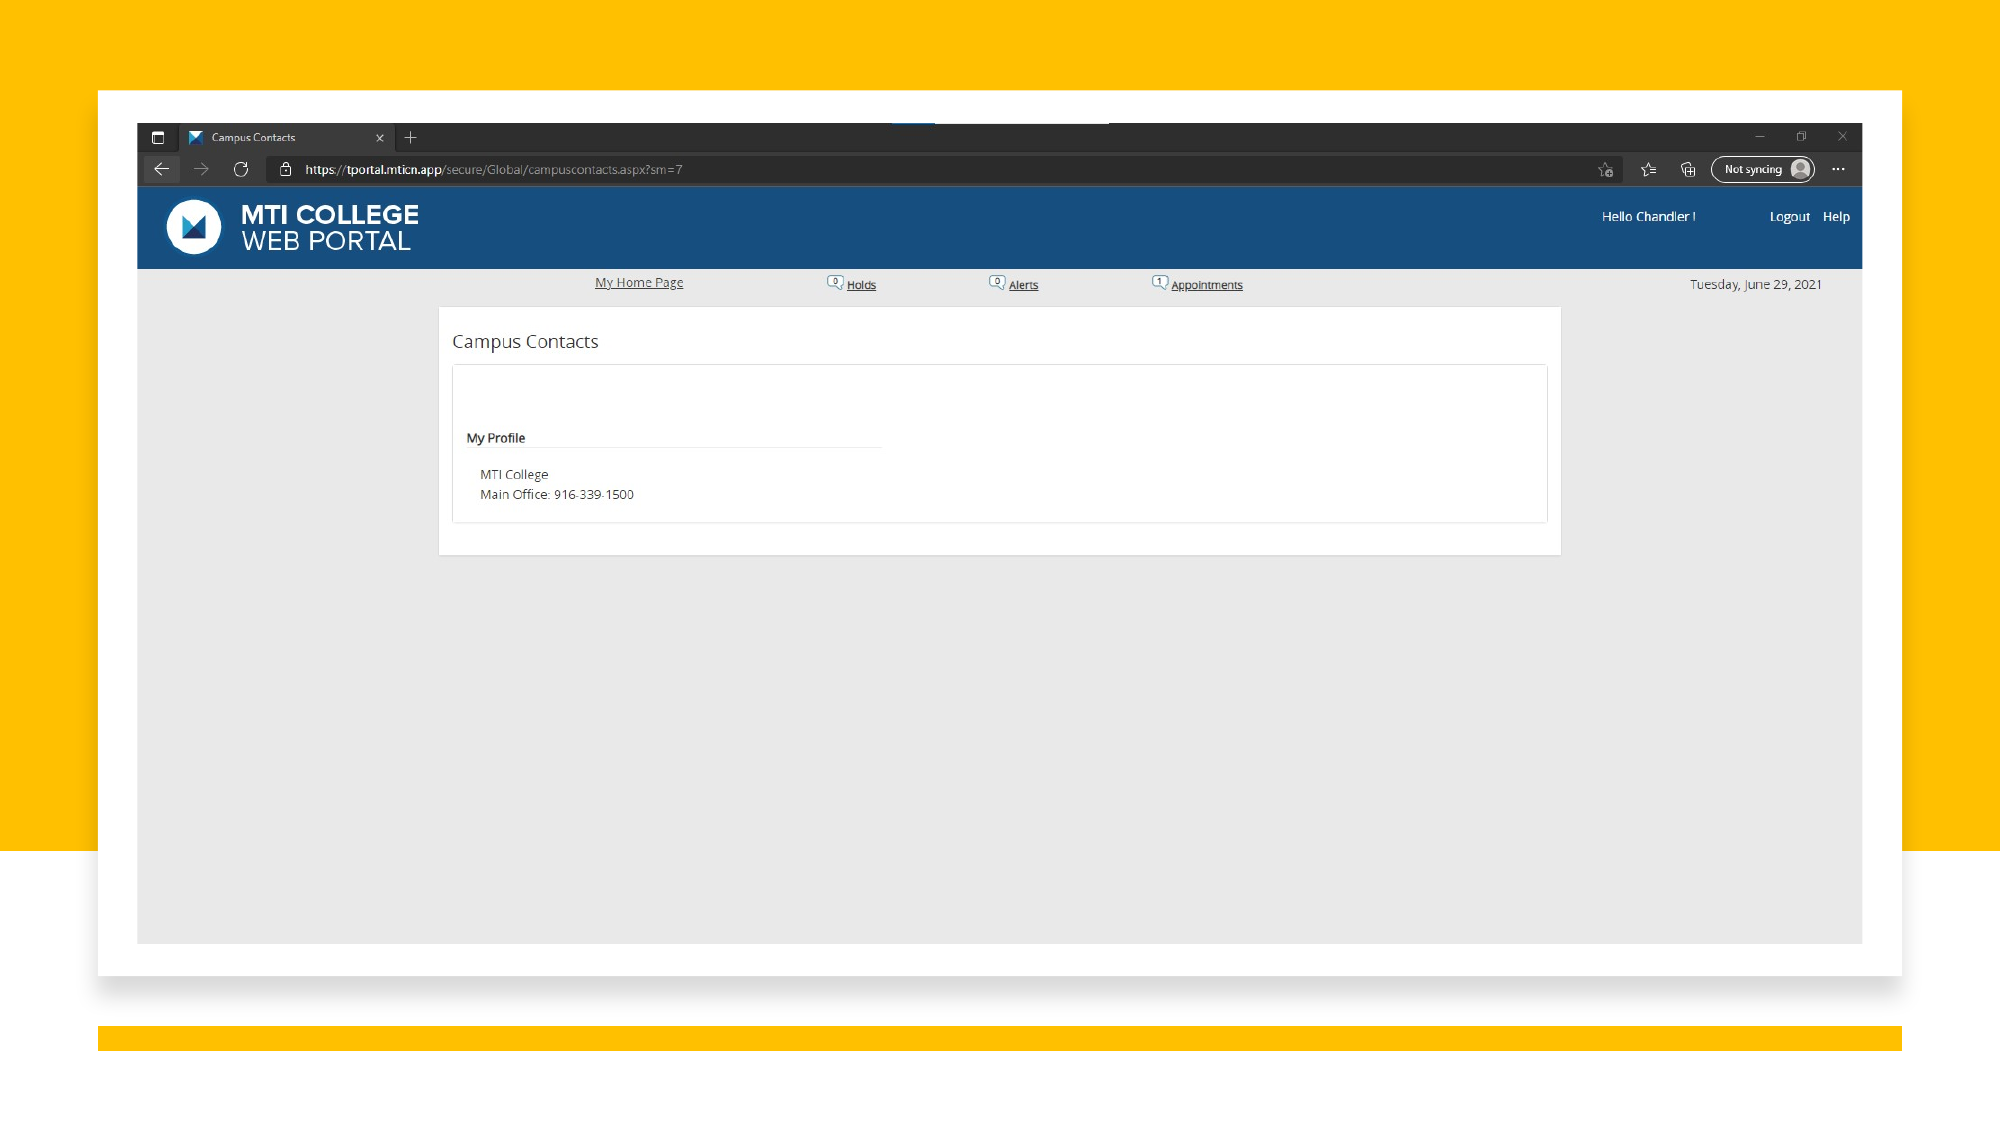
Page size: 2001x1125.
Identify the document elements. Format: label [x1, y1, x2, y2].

picture [137, 123, 1863, 944]
text_box [0, 0, 2000, 852]
text_box [97, 89, 1903, 977]
text_box [0, 852, 2000, 1125]
